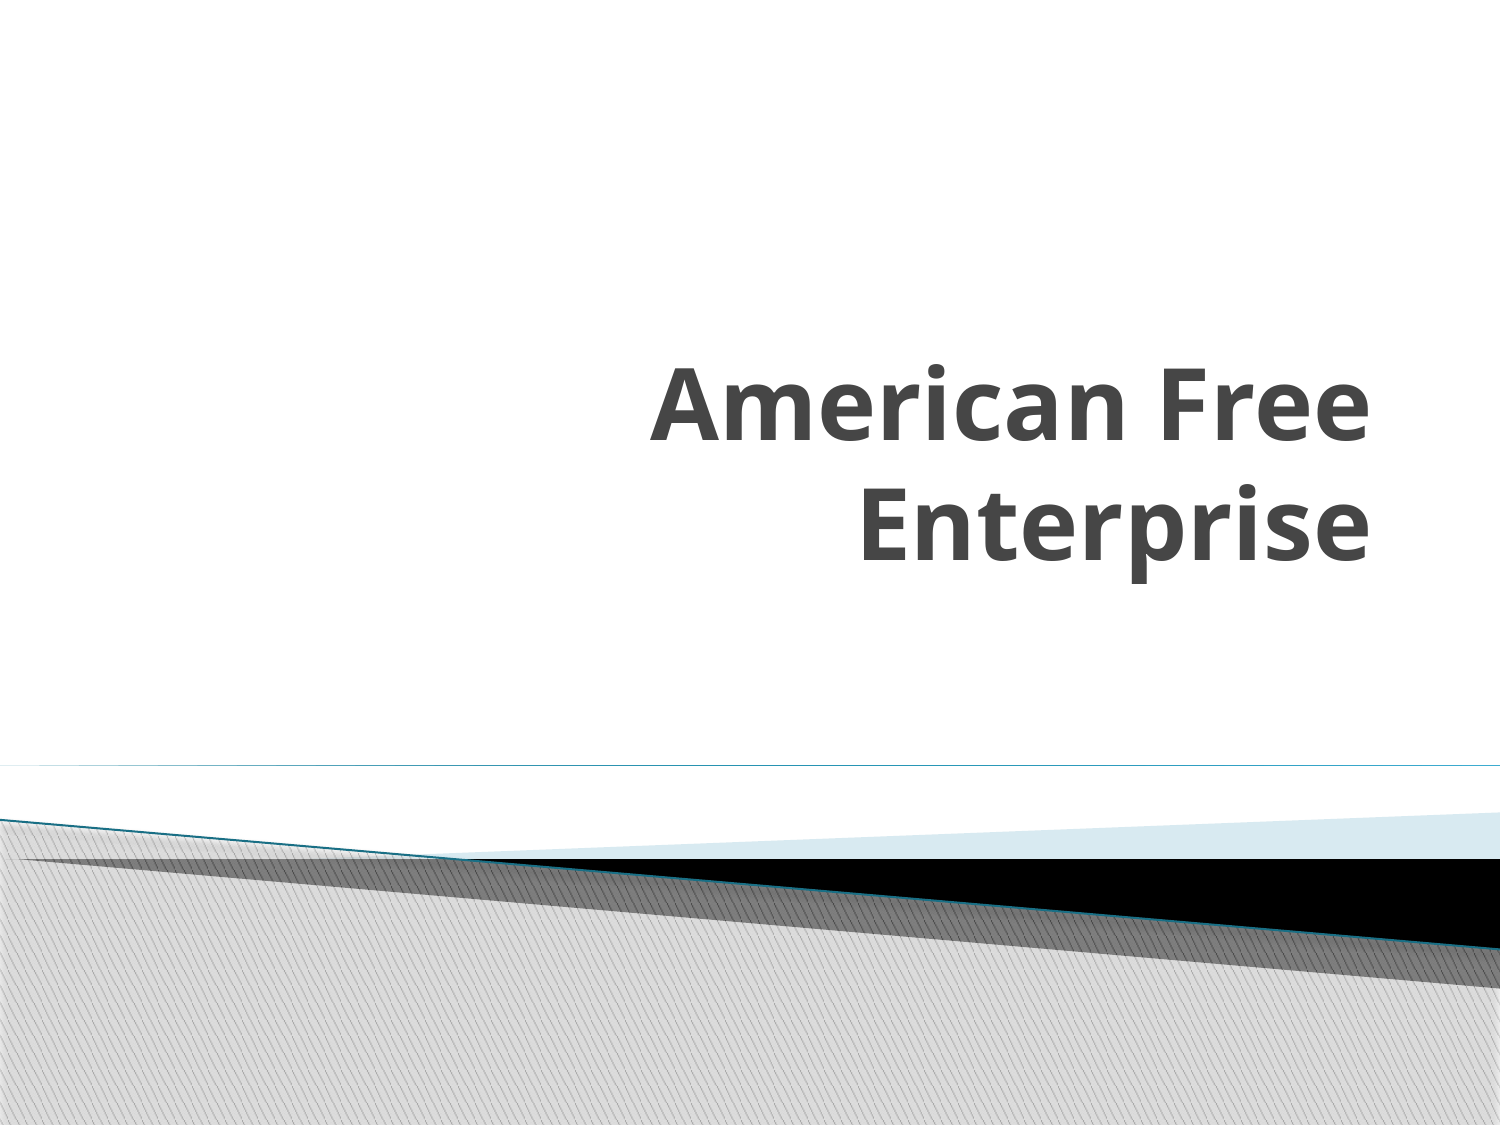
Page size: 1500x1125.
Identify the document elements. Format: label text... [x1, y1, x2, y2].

title American Free Enterprise [112, 287, 1388, 588]
picture [5, 859, 1500, 989]
